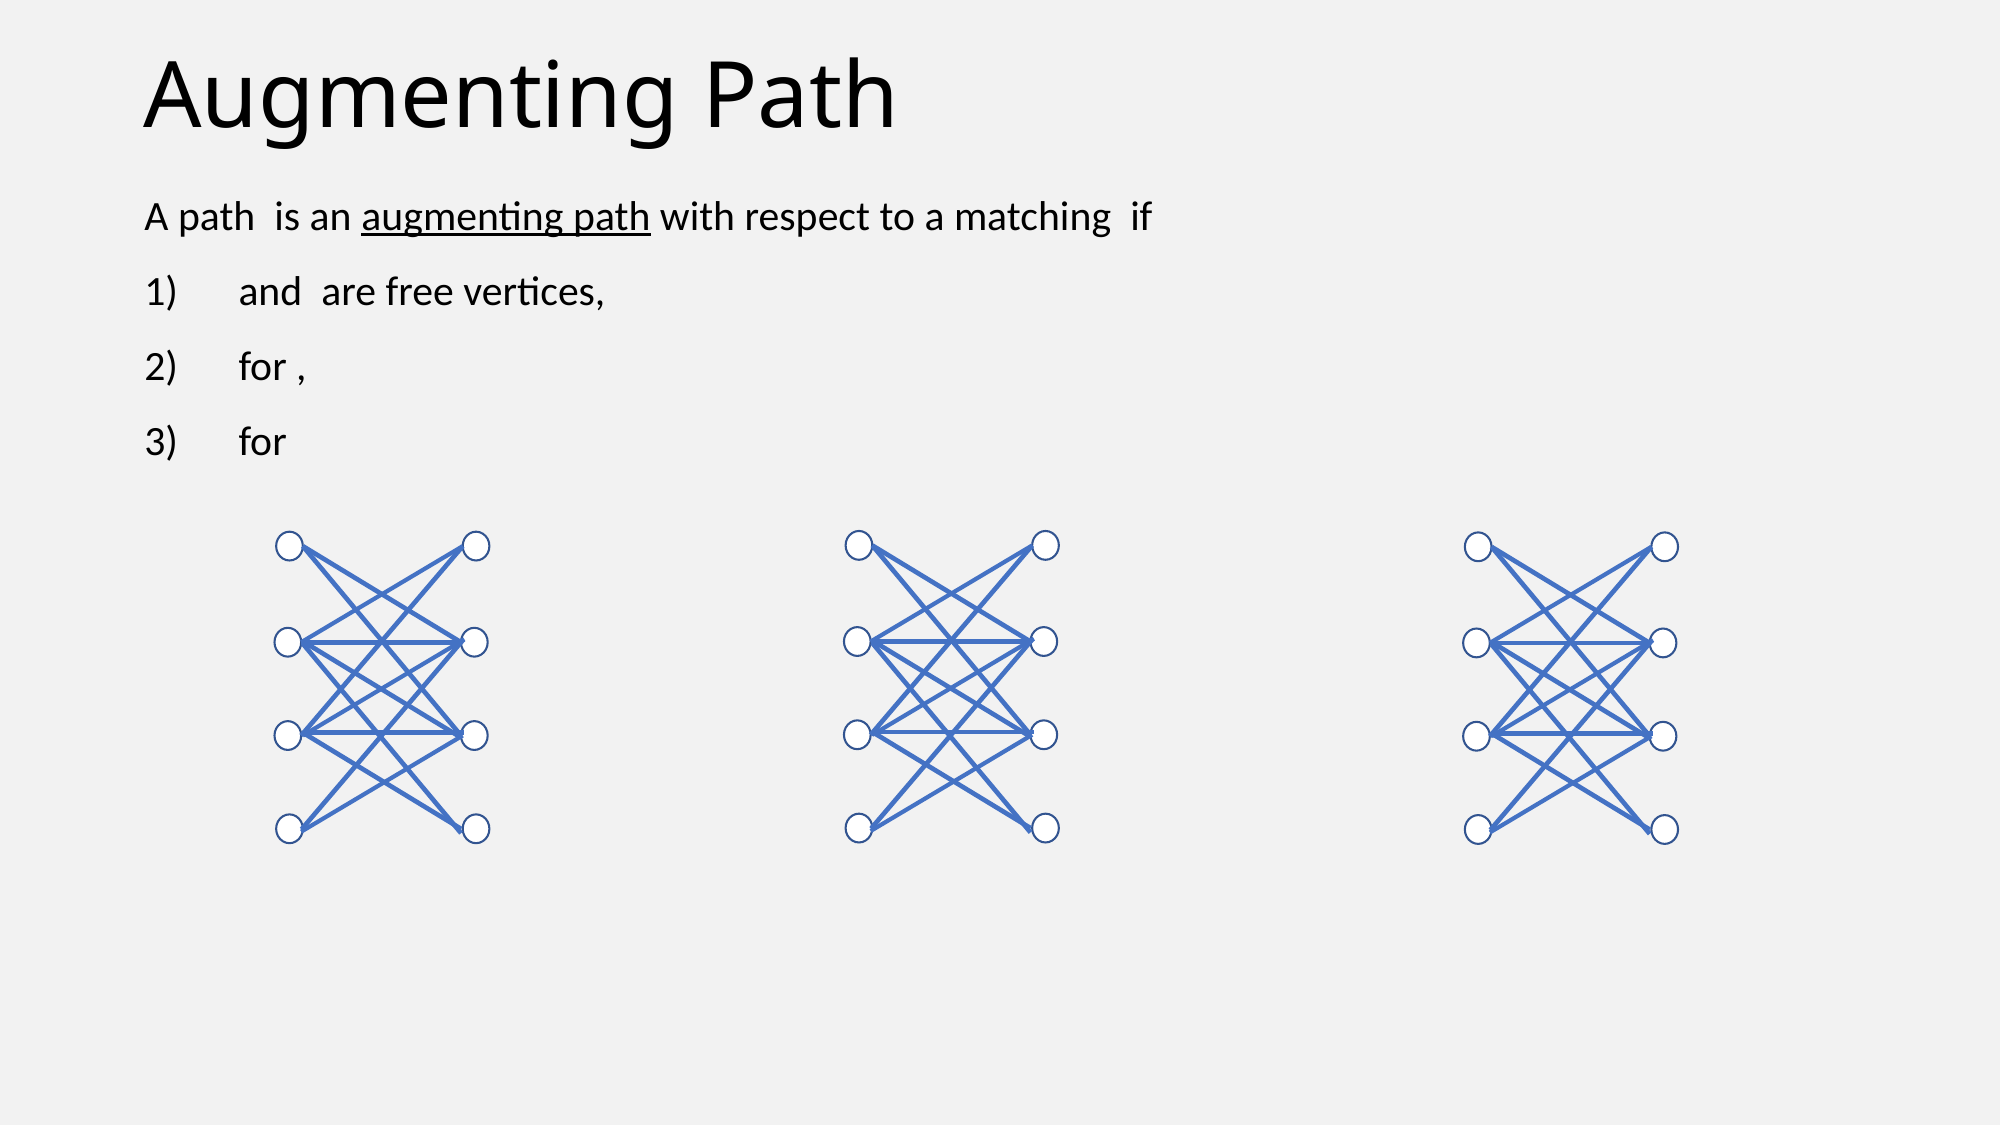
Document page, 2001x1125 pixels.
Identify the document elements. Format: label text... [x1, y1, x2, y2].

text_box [1463, 532, 1679, 844]
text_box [274, 531, 490, 844]
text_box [843, 530, 1059, 843]
title Augmenting Path [128, 17, 1854, 179]
